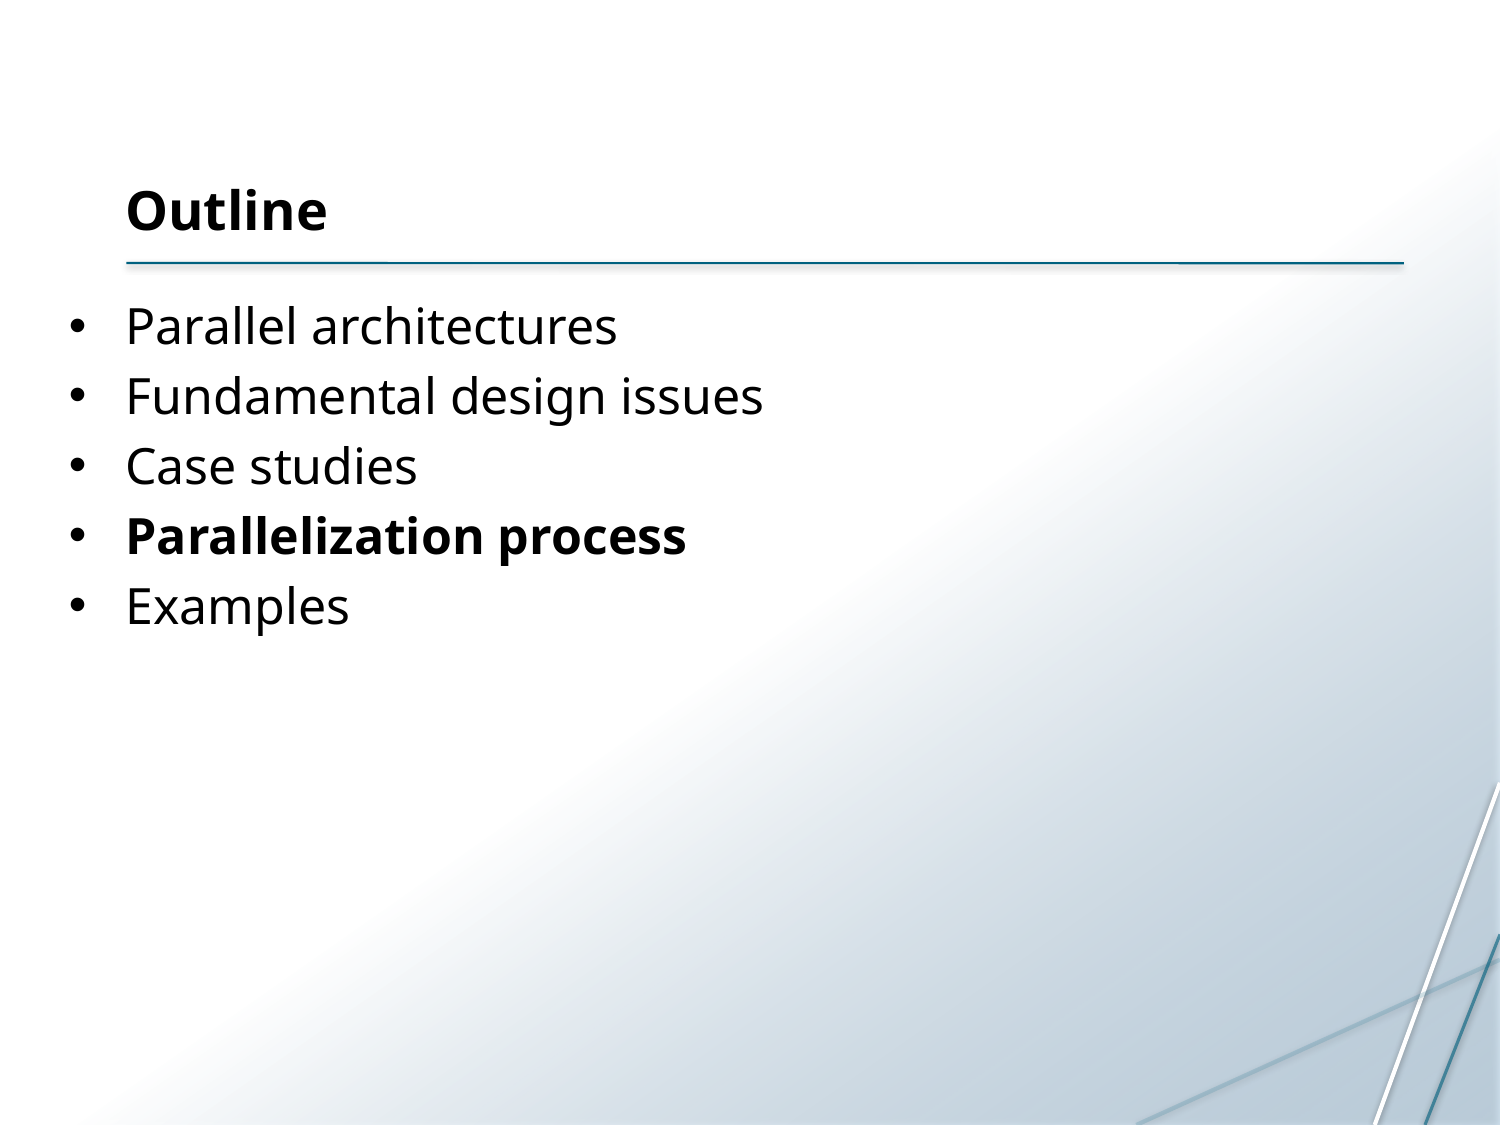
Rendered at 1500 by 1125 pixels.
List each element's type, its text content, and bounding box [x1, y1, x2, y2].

list Parallel architectures Fundamental design issues Case studies Parallelization process Examples [54, 287, 1404, 1005]
title Outline [109, 49, 1403, 249]
